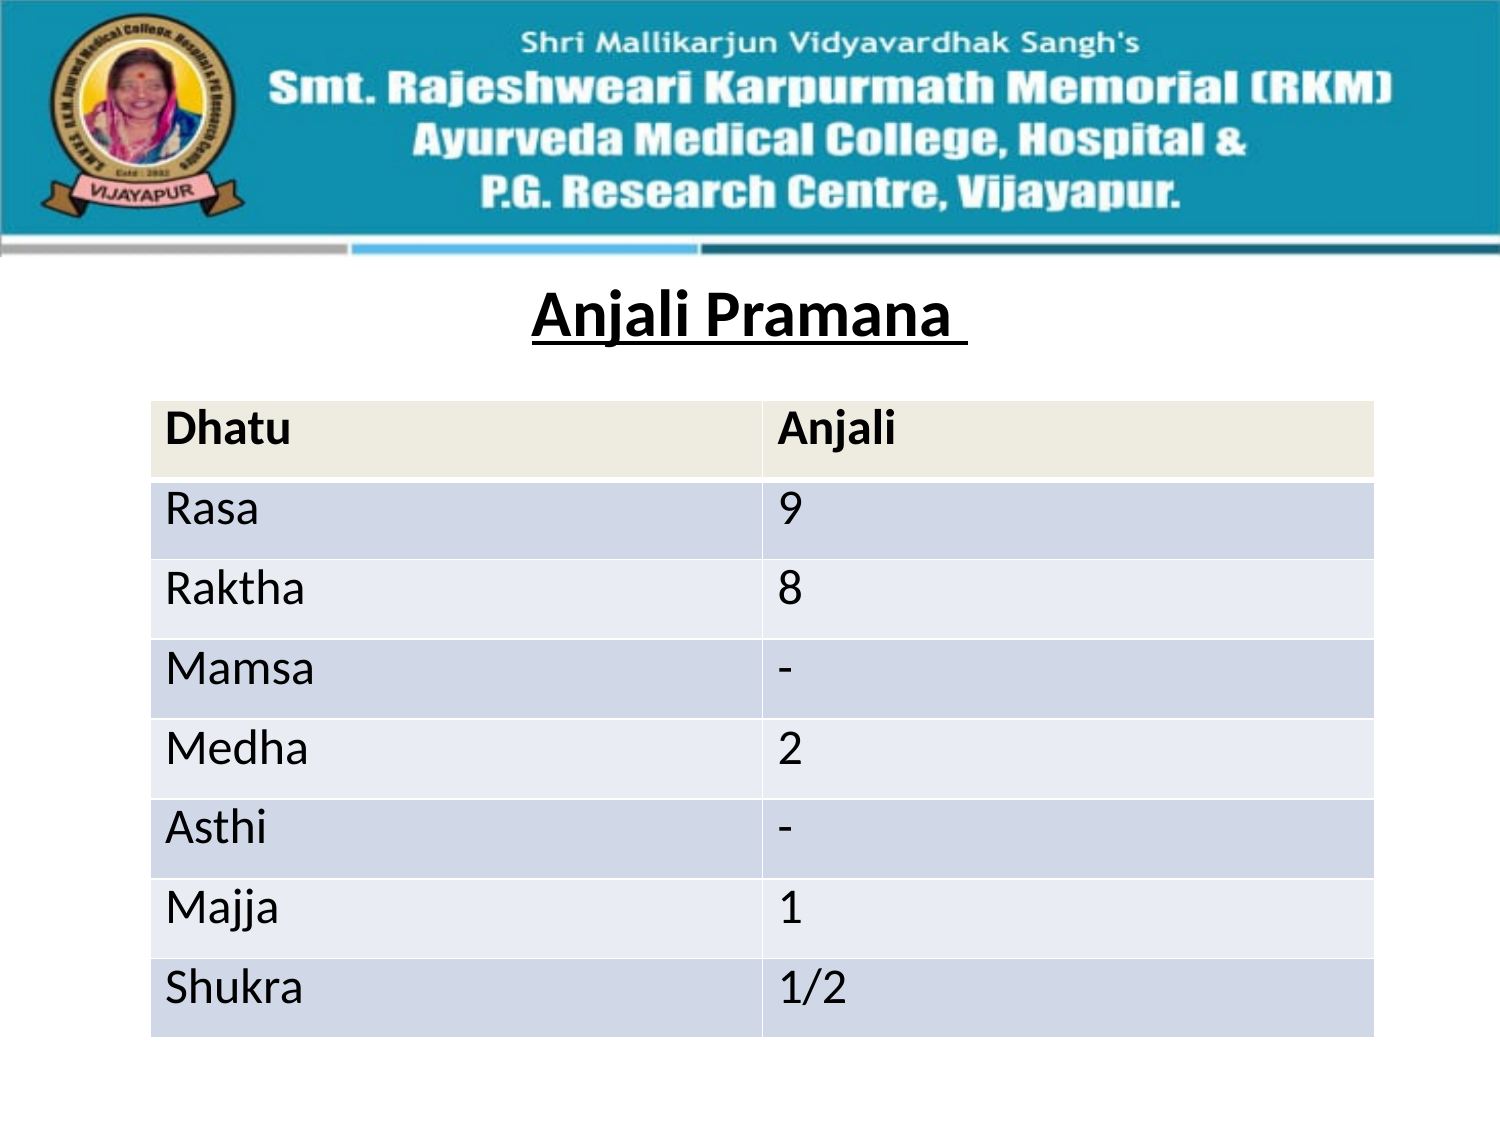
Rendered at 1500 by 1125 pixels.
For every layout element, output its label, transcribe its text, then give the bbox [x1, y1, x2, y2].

table_header Anjali [763, 401, 1374, 477]
table_cell Rasa [151, 483, 762, 559]
list Anjali Pramana [75, 265, 1425, 1005]
table_cell 2 [763, 720, 1374, 798]
table_cell Raktha [151, 560, 762, 638]
table_cell - [763, 800, 1374, 878]
table_cell 1 [763, 880, 1374, 958]
table_cell 1/2 [763, 959, 1374, 1037]
table_header Dhatu [151, 401, 762, 477]
picture [0, 0, 1500, 257]
table_cell 9 [763, 483, 1374, 559]
table_cell Mamsa [151, 640, 762, 718]
table_cell 8 [763, 560, 1374, 638]
table_cell - [763, 640, 1374, 718]
table_cell Asthi [151, 800, 762, 878]
table_cell Majja [151, 880, 762, 958]
table_cell Medha [151, 720, 762, 798]
table_cell Shukra [151, 959, 762, 1037]
